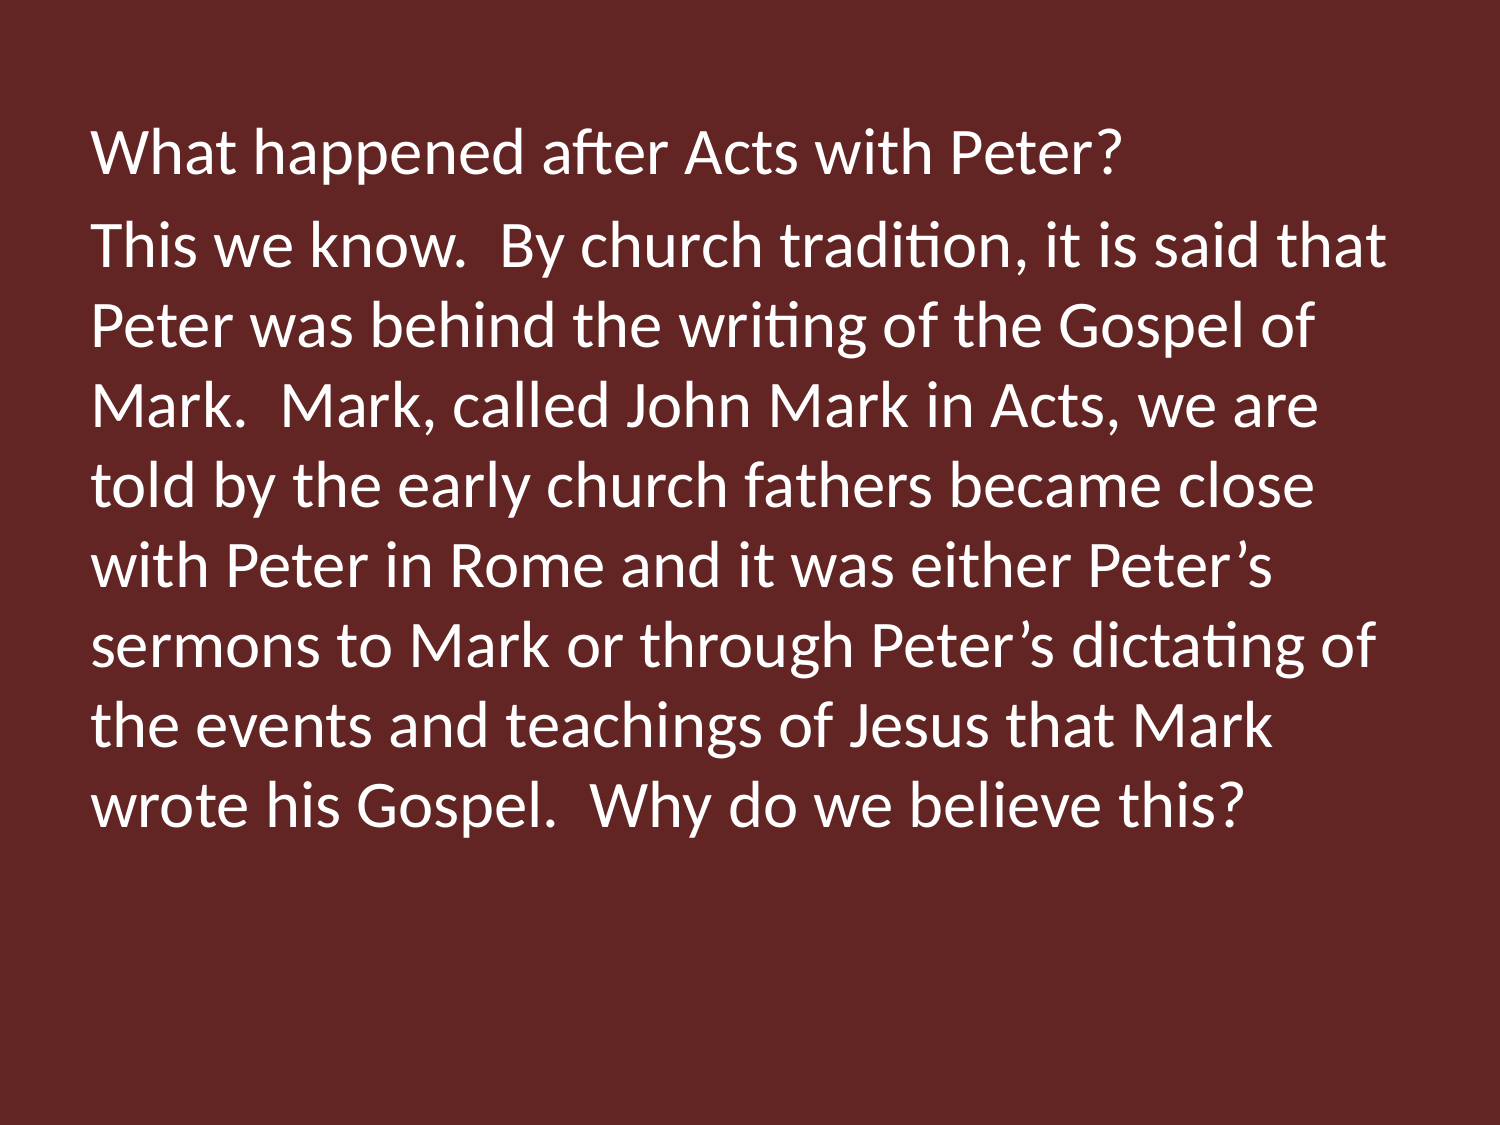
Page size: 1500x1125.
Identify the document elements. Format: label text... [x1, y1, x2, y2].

list What happened after Acts with Peter? This we know. By church tradition, it is said that Peter was behind the writing of the Gospel of Mark. Mark, called John Mark in Acts, we are told by the early church fathers became close with Peter in Rome and it was either Peter’s sermons to Mark or through Peter’s dictating of the events and teachings of Jesus that Mark wrote his Gospel. Why do we believe this? [75, 99, 1425, 1005]
